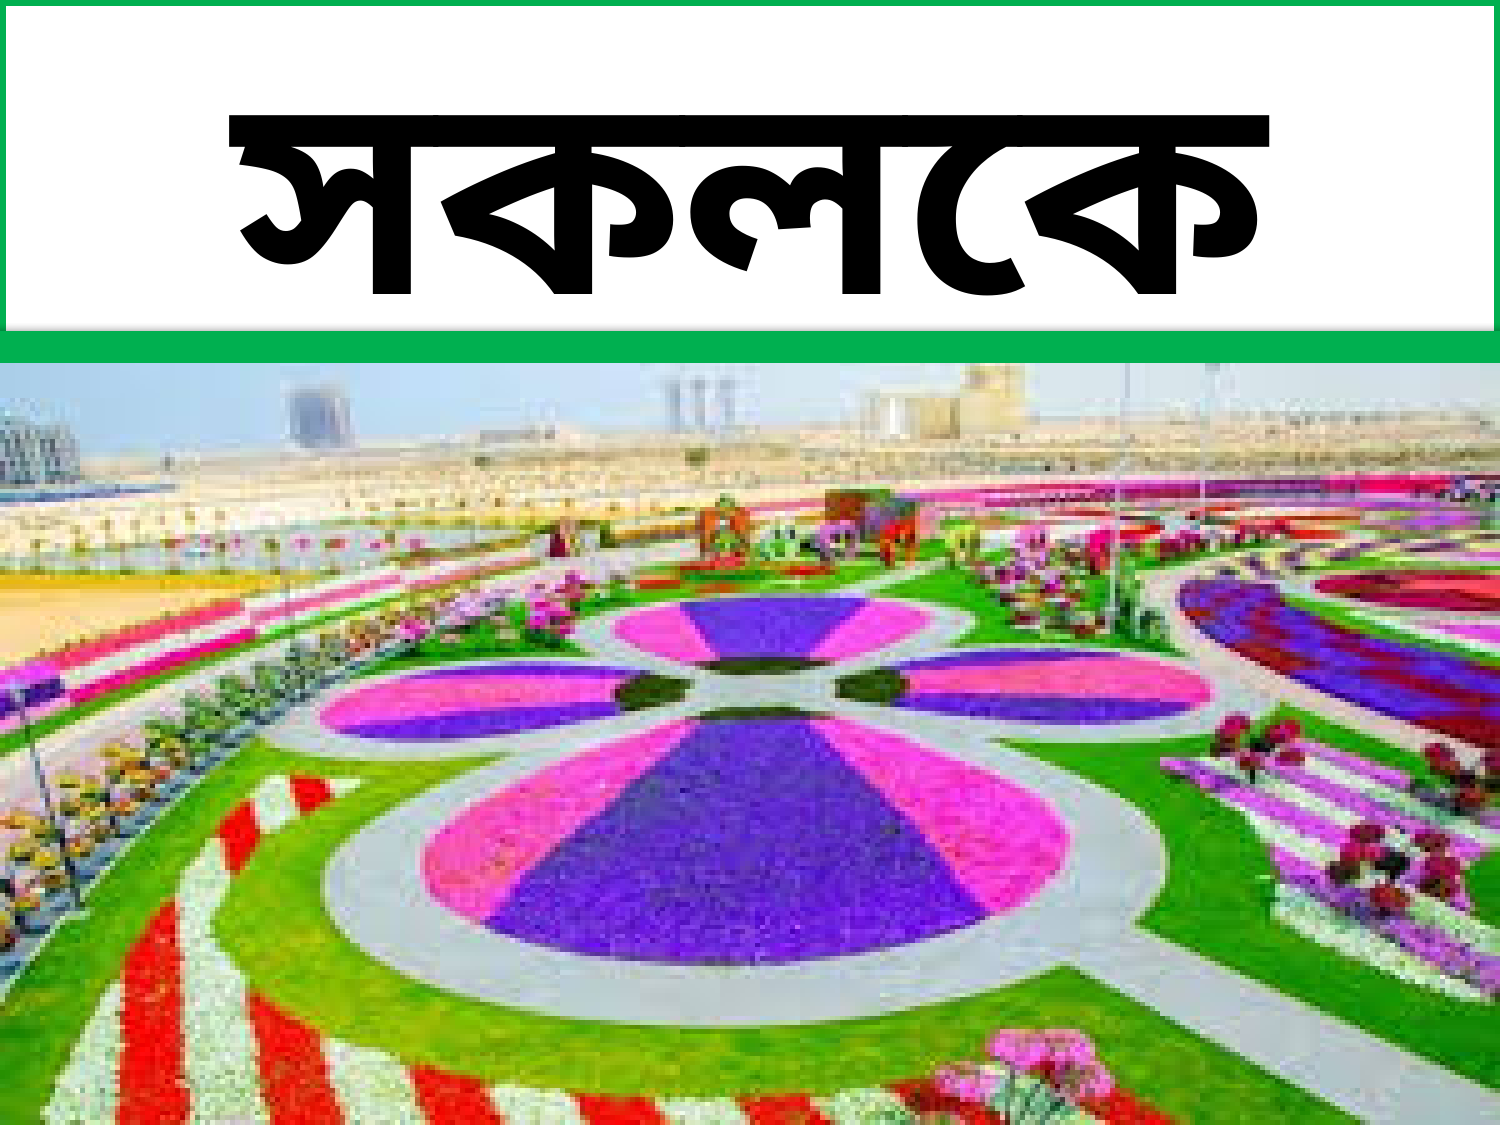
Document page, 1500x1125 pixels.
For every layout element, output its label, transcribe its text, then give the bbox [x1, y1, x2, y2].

text_box সকলকে ধন্যবাদ [0, 0, 1500, 324]
picture [0, 362, 1500, 1125]
